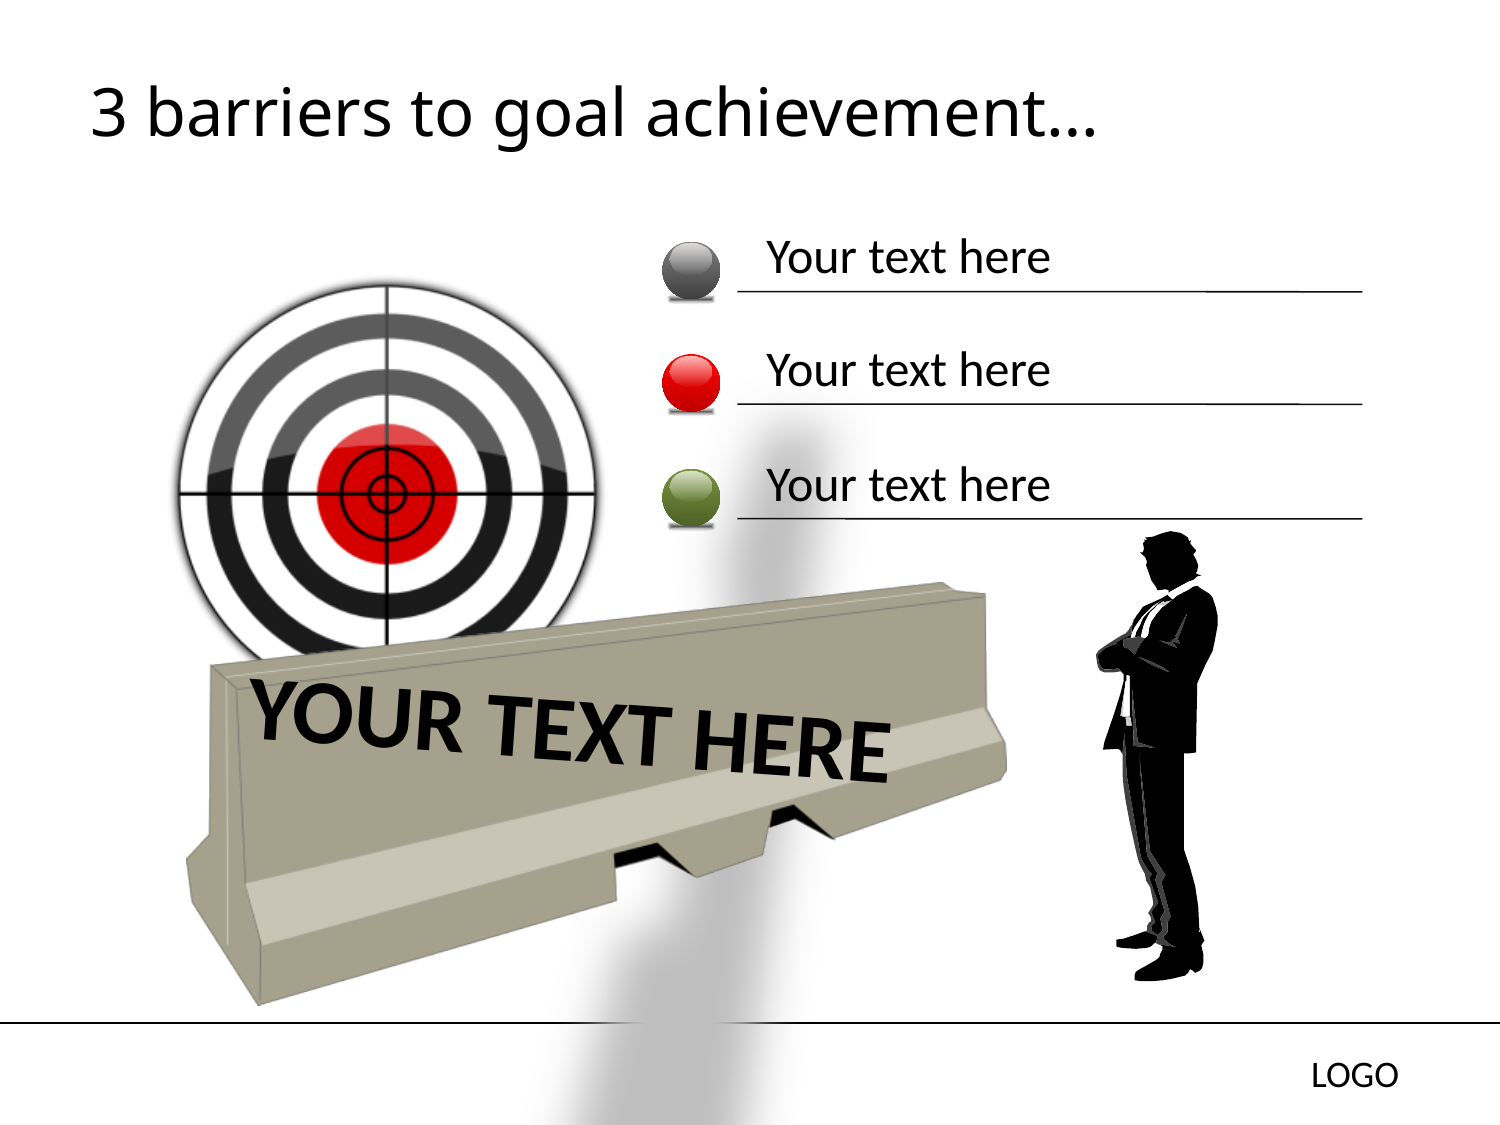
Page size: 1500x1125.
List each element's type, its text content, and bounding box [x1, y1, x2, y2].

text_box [737, 328, 1363, 405]
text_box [737, 443, 1363, 520]
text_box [662, 468, 721, 532]
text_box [662, 241, 721, 305]
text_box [139, 582, 1200, 1076]
picture [166, 273, 608, 582]
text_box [662, 353, 721, 417]
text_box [737, 216, 1363, 293]
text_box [1095, 530, 1218, 982]
title 3 barriers to goal achievement… [75, 45, 1425, 175]
